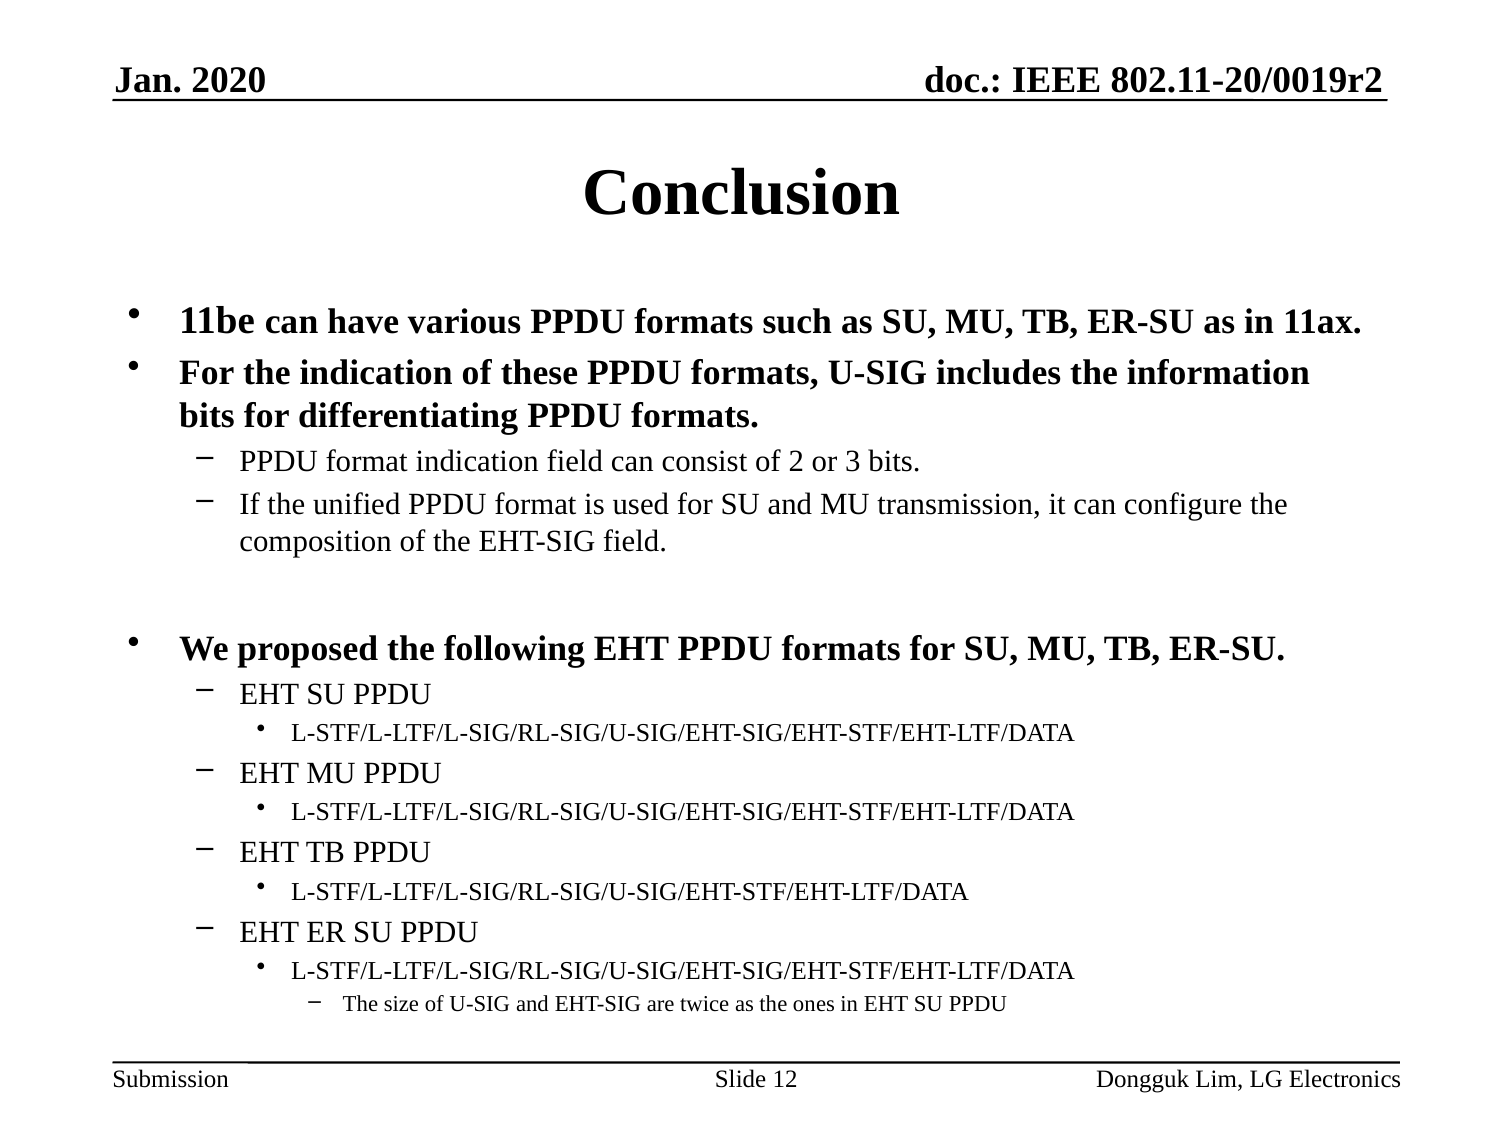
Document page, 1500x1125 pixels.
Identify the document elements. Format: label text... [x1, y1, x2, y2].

footer Dongguk Lim, LG Electronics [1092, 1061, 1402, 1093]
slide_number Slide 12 [712, 1061, 800, 1093]
list 11be can have various PPDU formats such as SU, MU, TB, ER-SU as in 11ax. For the indication of these PPDU formats, U-SIG includes the information bits for differentiating PPDU formats. PPDU format indication field can consist of 2 or 3 bits. If the unified PPDU format is used for SU and MU transmission, it can configure the composition of the EHT-SIG field. We proposed the following EHT PPDU formats for SU, MU, TB, ER-SU. EHT SU PPDU L-STF/L-LTF/L-SIG/RL-SIG/U-SIG/EHT-SIG/EHT-STF/EHT-LTF/DATA EHT MU PPDU L-STF/L-LTF/L-SIG/RL-SIG/U-SIG/EHT-SIG/EHT-STF/EHT-LTF/DATA EHT TB PPDU L-STF/L-LTF/L-SIG/RL-SIG/U-SIG/EHT-STF/EHT-LTF/DATA EHT ER SU PPDU L-STF/L-LTF/L-SIG/RL-SIG/U-SIG/EHT-SIG/EHT-STF/EHT-LTF/DATA The size of U-SIG and EHT-SIG are twice as the ones in EHT SU PPDU [112, 287, 1388, 1050]
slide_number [114, 54, 269, 101]
title Conclusion [112, 112, 1388, 263]
